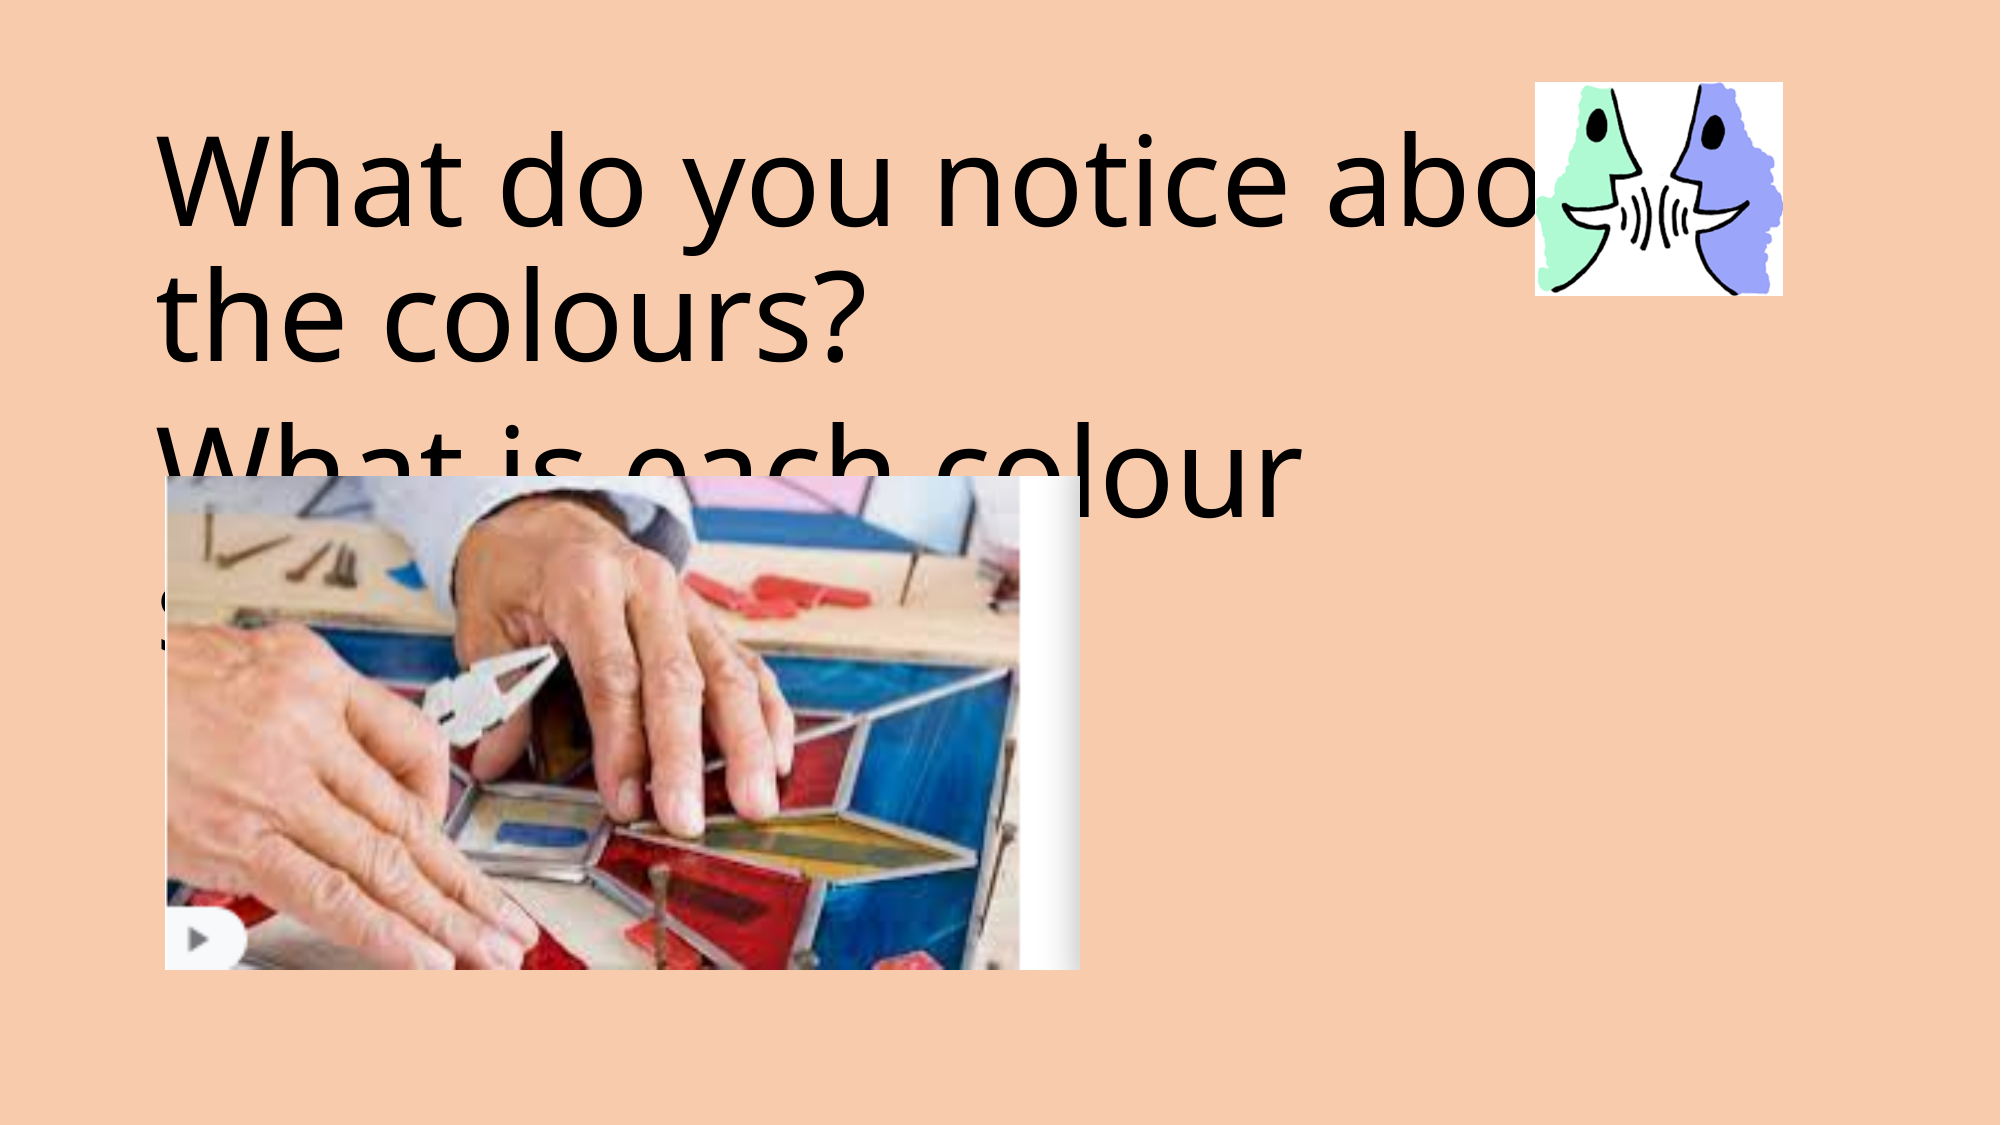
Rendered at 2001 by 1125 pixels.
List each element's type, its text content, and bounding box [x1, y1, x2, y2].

picture [165, 476, 1080, 970]
subtitle What do you notice about the colours? What is each colour surrounded by? [140, 111, 1805, 1054]
picture [1535, 82, 1783, 296]
